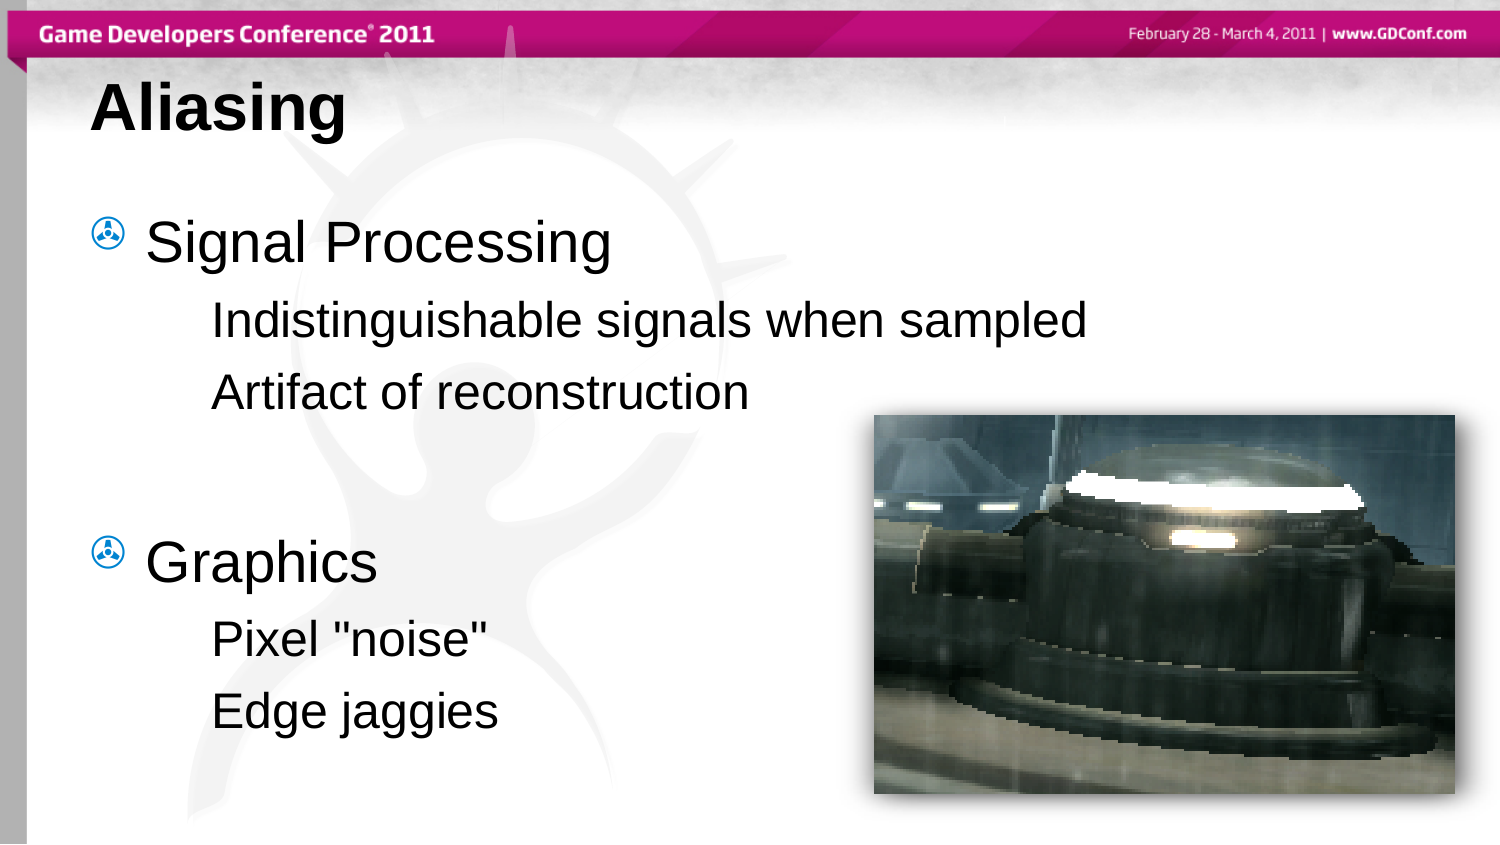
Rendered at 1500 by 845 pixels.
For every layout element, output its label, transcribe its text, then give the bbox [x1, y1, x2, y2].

list Signal Processing Indistinguishable signals when sampled Artifact of reconstruction Graphics Pixel "noise" Edge jaggies [75, 196, 1425, 769]
picture [0, 0, 1500, 844]
title Aliasing [75, 26, 1425, 183]
